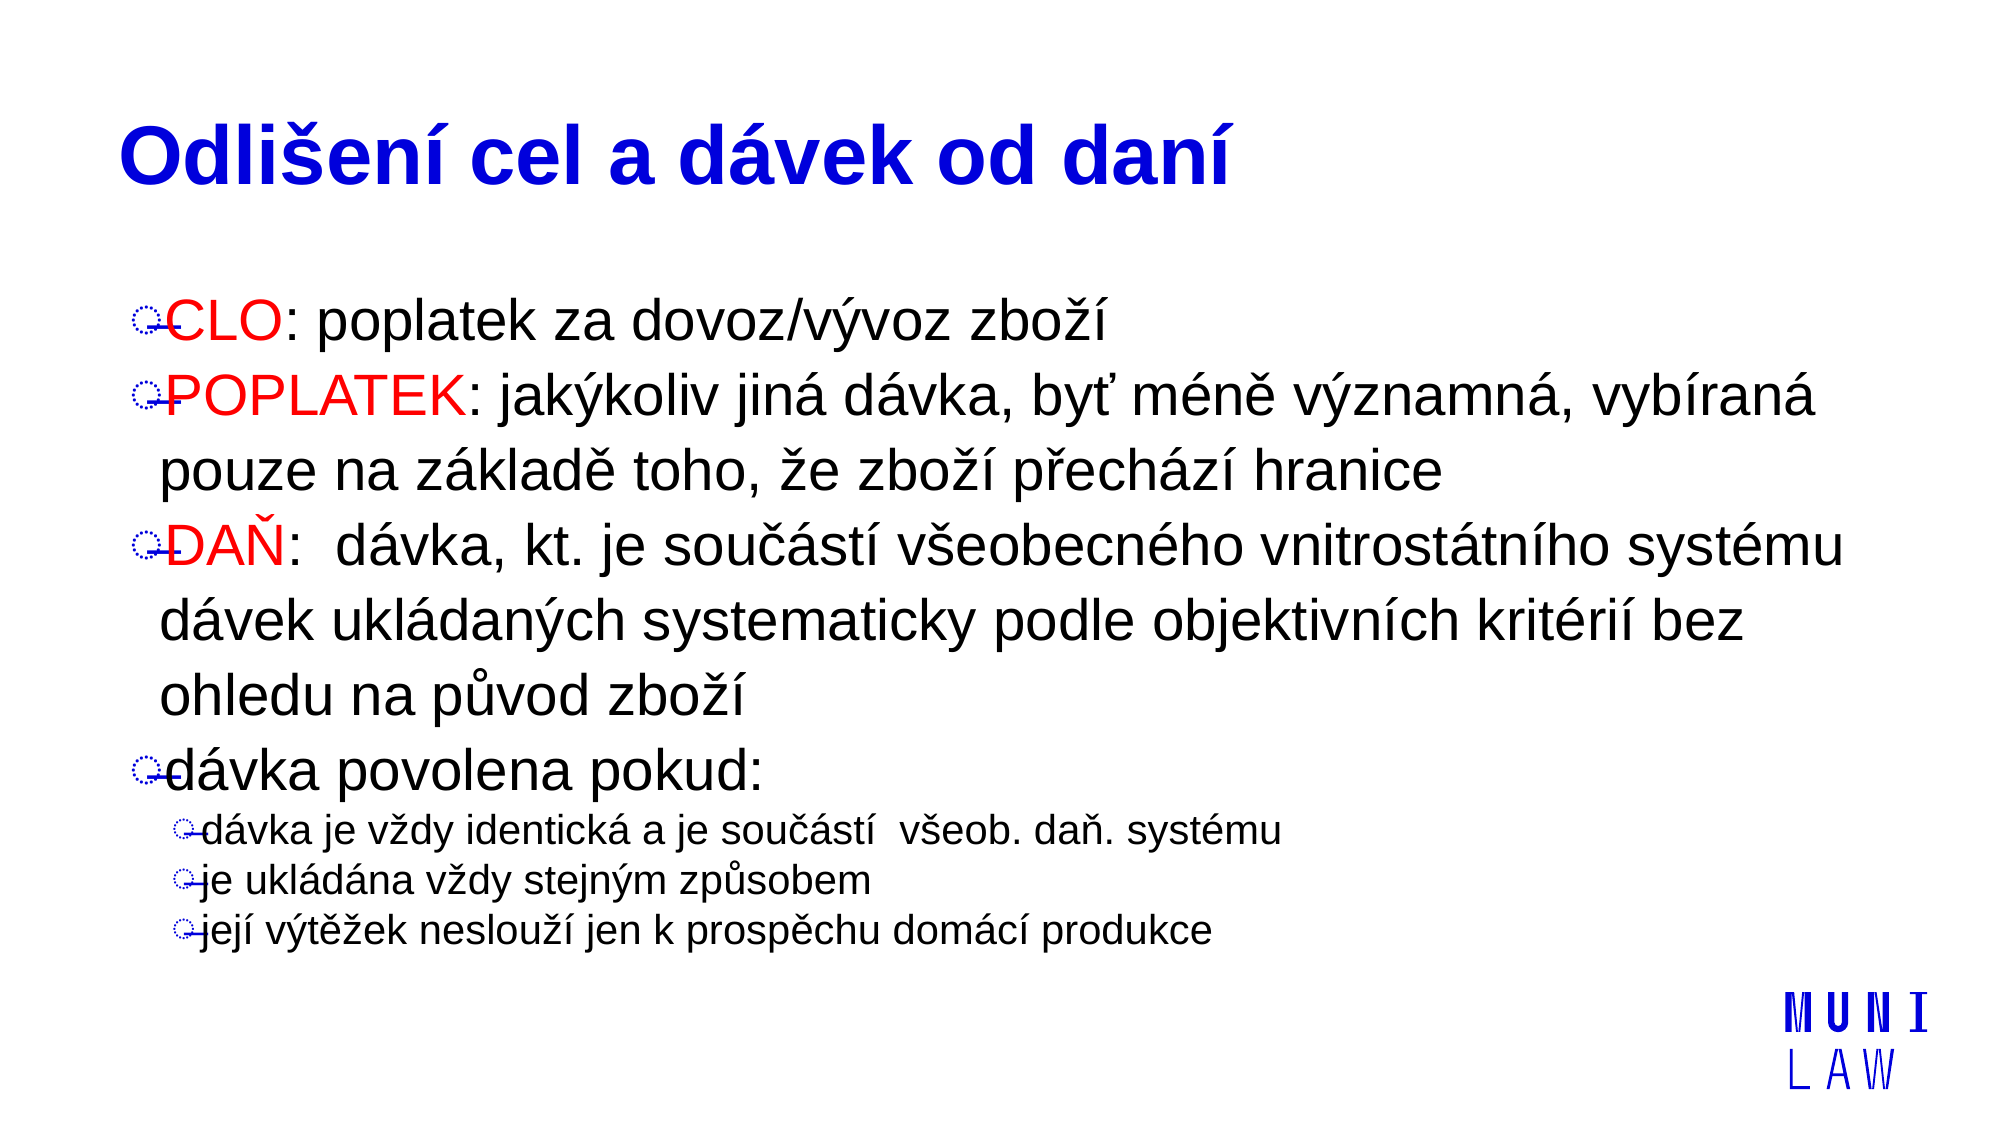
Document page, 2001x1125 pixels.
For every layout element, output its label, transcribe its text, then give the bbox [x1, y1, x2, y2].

list CLO: poplatek za dovoz/vývoz zboží POPLATEK: jakýkoliv jiná dávka, byť méně významná, vybíraná pouze na základě toho, že zboží přechází hranice DAŇ: dávka, kt. je součástí všeobecného vnitrostátního systému dávek ukládaných systematicky podle objektivních kritérií bez ohledu na původ zboží dávka povolena pokud: dávka je vždy identická a je součástí všeob. daň. systému je ukládána vždy stejným způsobem její výtěžek neslouží jen k prospěchu domácí produkce [118, 277, 1883, 957]
title Odlišení cel a dávek od daní [118, 118, 1883, 193]
